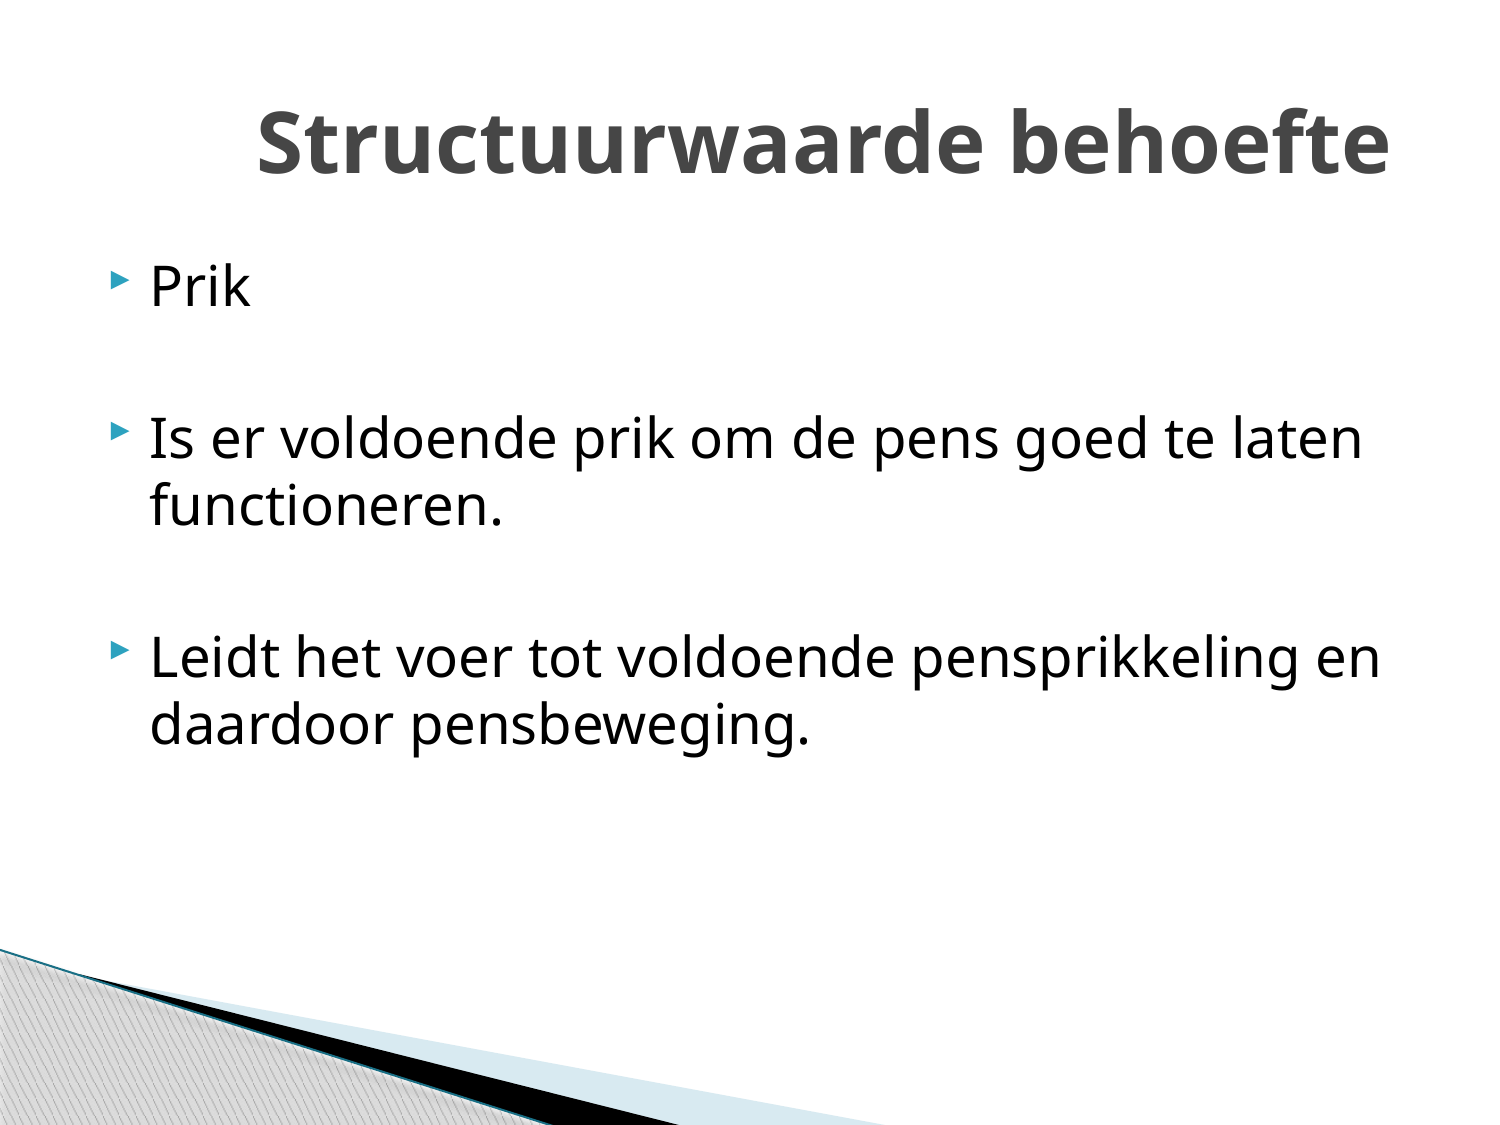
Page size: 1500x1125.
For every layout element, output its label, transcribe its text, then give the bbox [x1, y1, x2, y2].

list Prik Is er voldoende prik om de pens goed te laten functioneren. Leidt het voer tot voldoende pensprikkeling en daardoor pensbeweging. [75, 243, 1425, 986]
title Structuurwaarde behoefte [75, 45, 1425, 233]
